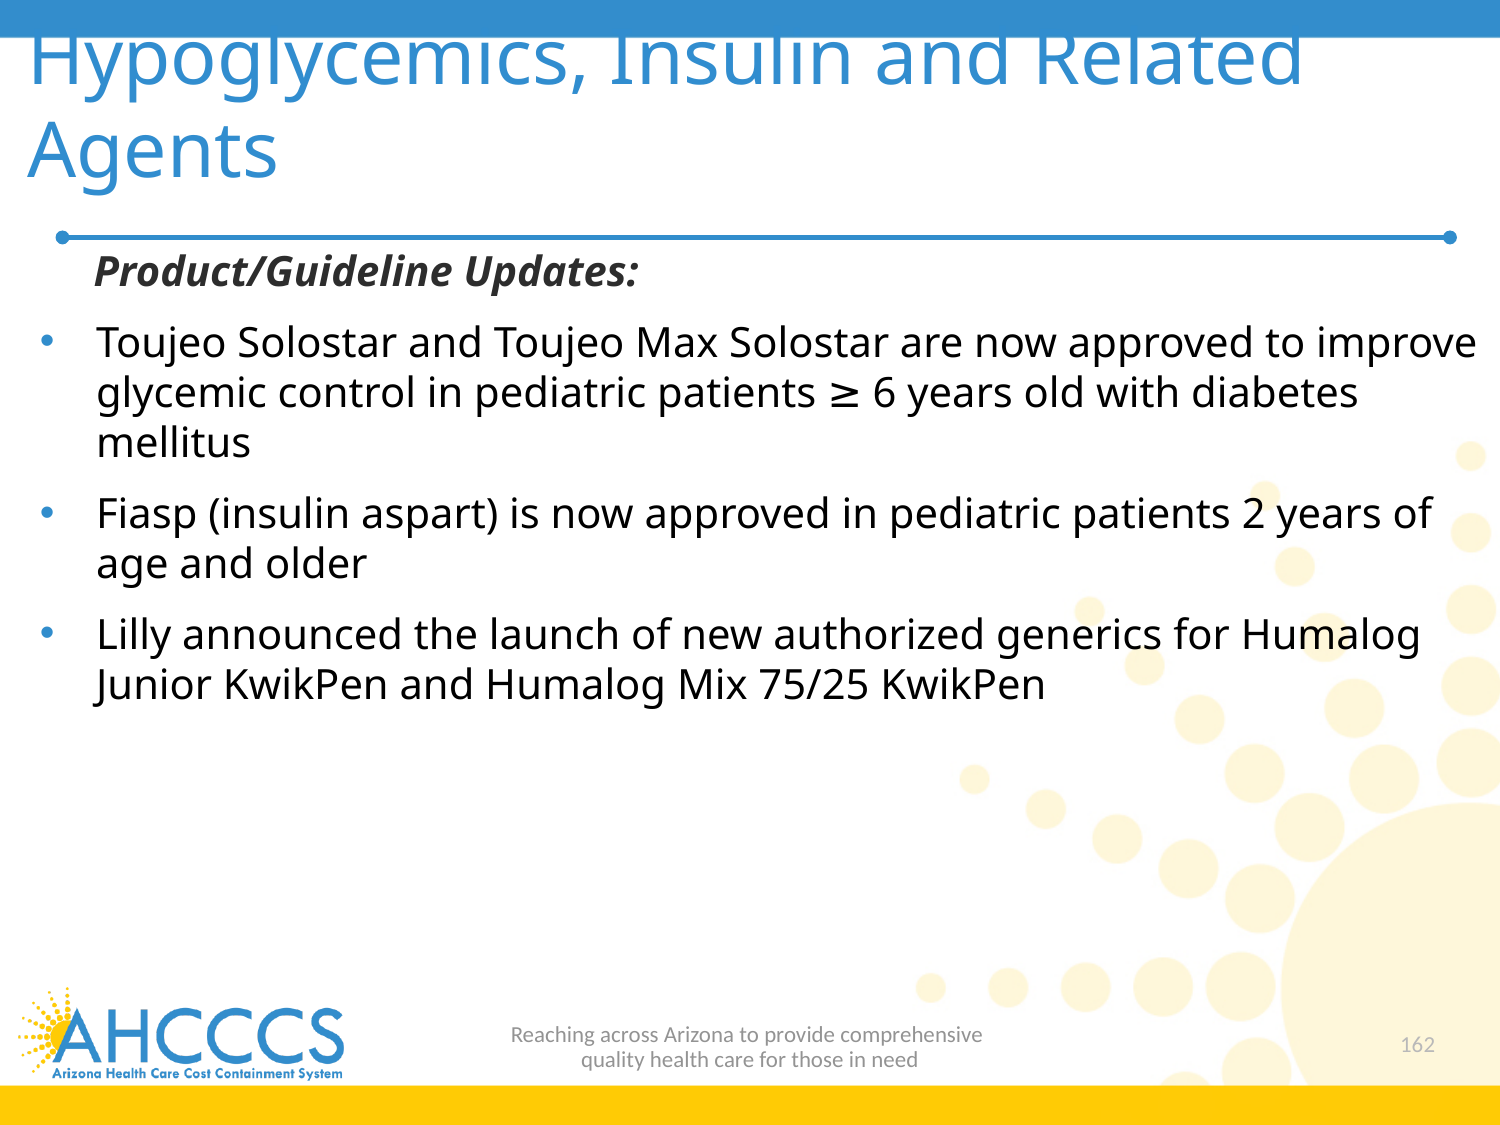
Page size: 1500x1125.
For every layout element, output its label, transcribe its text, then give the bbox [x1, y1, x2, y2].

picture [0, 1079, 1500, 1125]
list Product/Guideline Updates: Toujeo Solostar and Toujeo Max Solostar are now approved to improve glycemic control in pediatric patients ≥ 6 years old with diabetes mellitus Fiasp (insulin aspart) is now approved in pediatric patients 2 years of age and older Lilly announced the launch of new authorized generics for Humalog Junior KwikPen and Humalog Mix 75/25 KwikPen [24, 237, 1500, 963]
footer Reaching across Arizona to provide comprehensive quality health care for those in need [0, 1016, 1500, 1079]
title Hypoglycemics, Insulin and Related Agents [12, 50, 1500, 200]
picture [0, 0, 1500, 1016]
